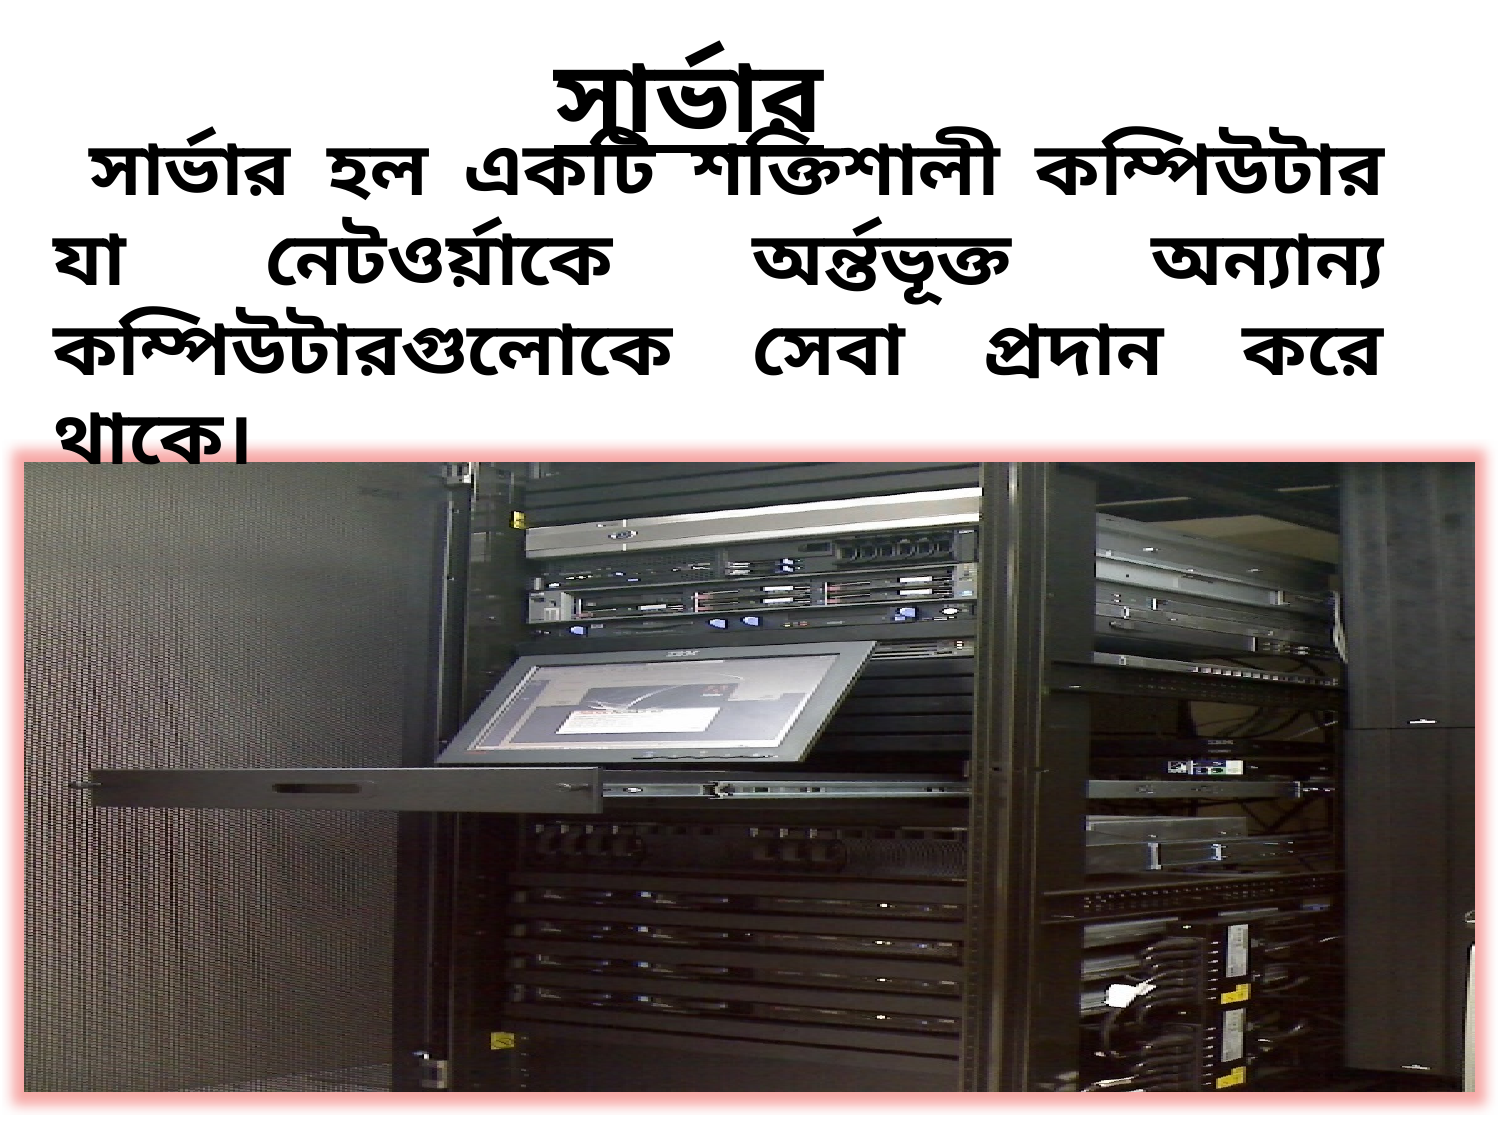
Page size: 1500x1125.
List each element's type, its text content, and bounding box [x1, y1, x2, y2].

text_box সার্ভার হল একটি শক্তিশালী কম্পিউটার যা নেটওর্য়াকে অর্ন্তভূক্ত অন্যান্য কম্পিউটারগুলোকে সেবা প্রদান করে থাকে। [22, 160, 1415, 440]
text_box সার্ভার [462, 24, 916, 160]
picture [24, 462, 1476, 1092]
